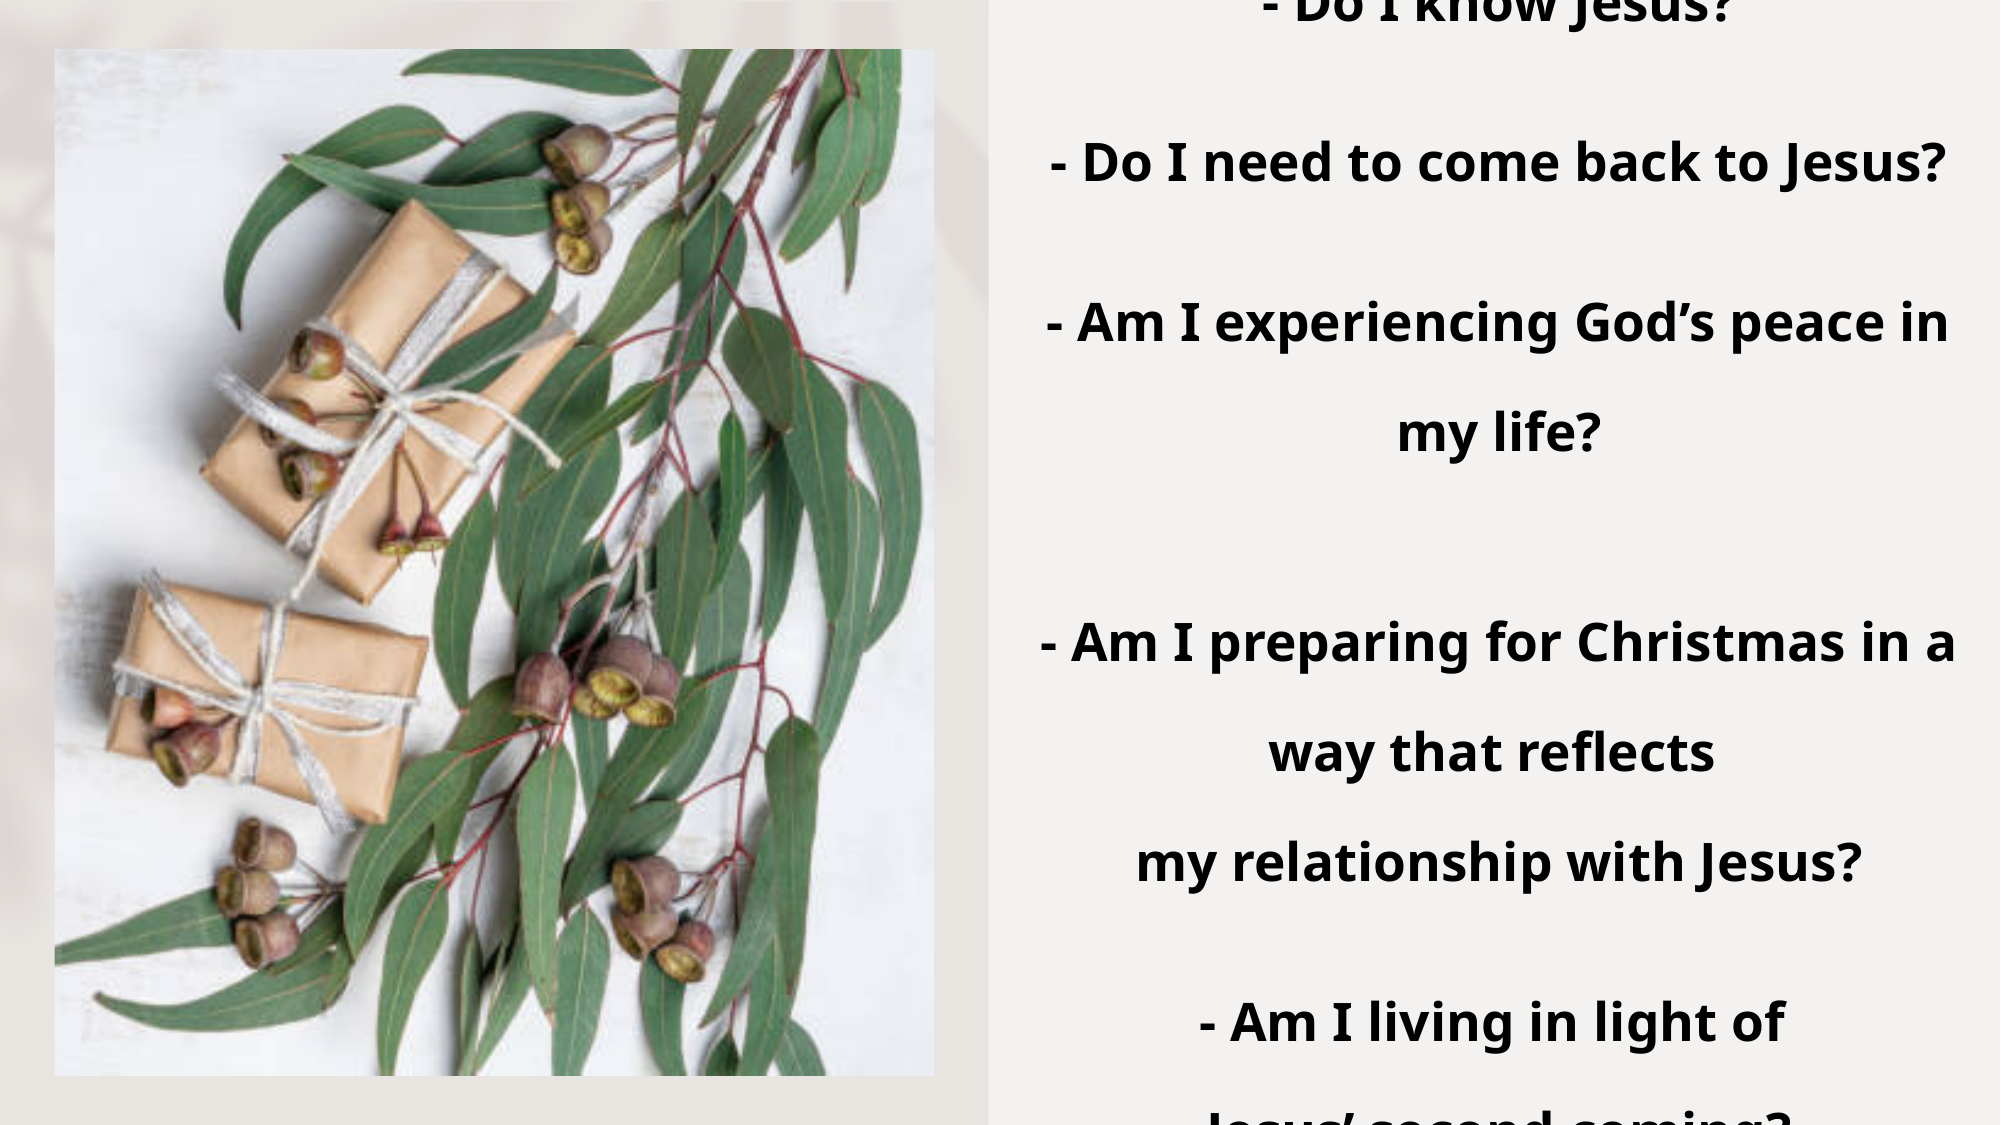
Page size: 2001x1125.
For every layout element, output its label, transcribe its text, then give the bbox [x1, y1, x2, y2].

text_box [0, 0, 1108, 1125]
picture [54, 48, 935, 1076]
text_box - Do I know Jesus? - Do I need to come back to Jesus? - Am I experiencing God’s peace in my life? - Am I preparing for Christmas in a way that reflects my relationship with Jesus? - Am I living in light of Jesus’ second coming? [1108, 0, 2000, 1125]
